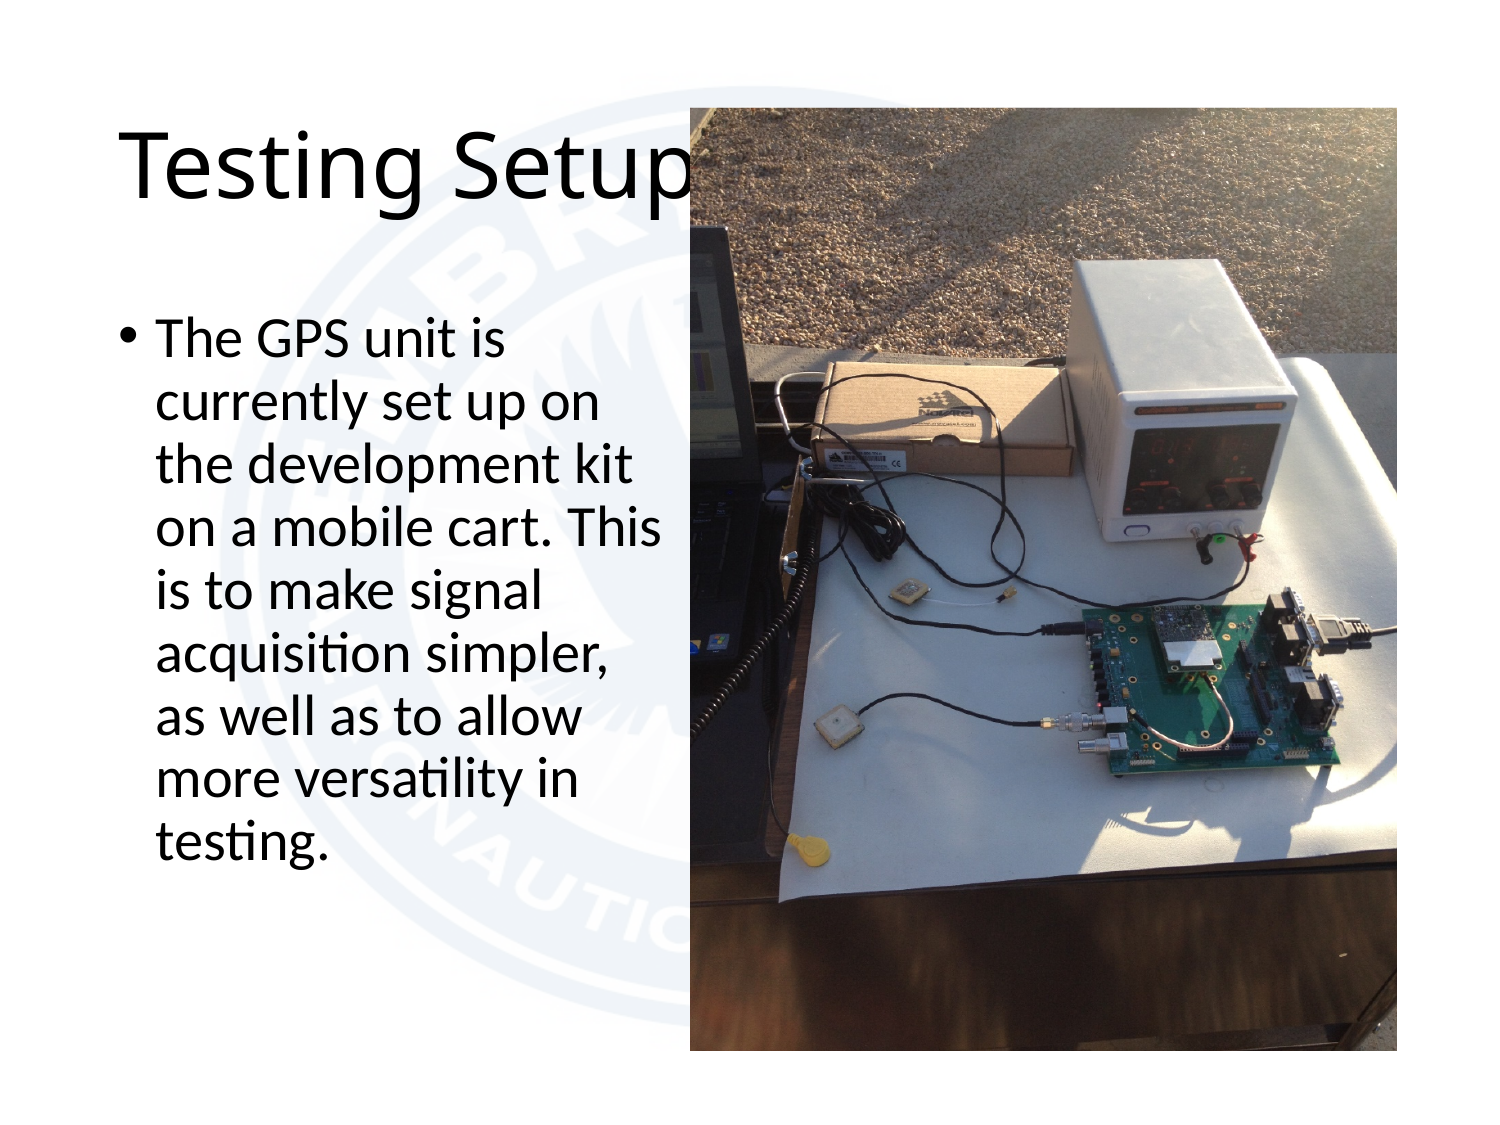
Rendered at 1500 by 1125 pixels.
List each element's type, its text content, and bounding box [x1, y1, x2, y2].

picture [571, 109, 1500, 1050]
title Testing Setup [103, 59, 1397, 278]
list The GPS unit is currently set up on the development kit on a mobile cart. This is to make signal acquisition simpler, as well as to allow more versatility in testing. [103, 299, 688, 1014]
